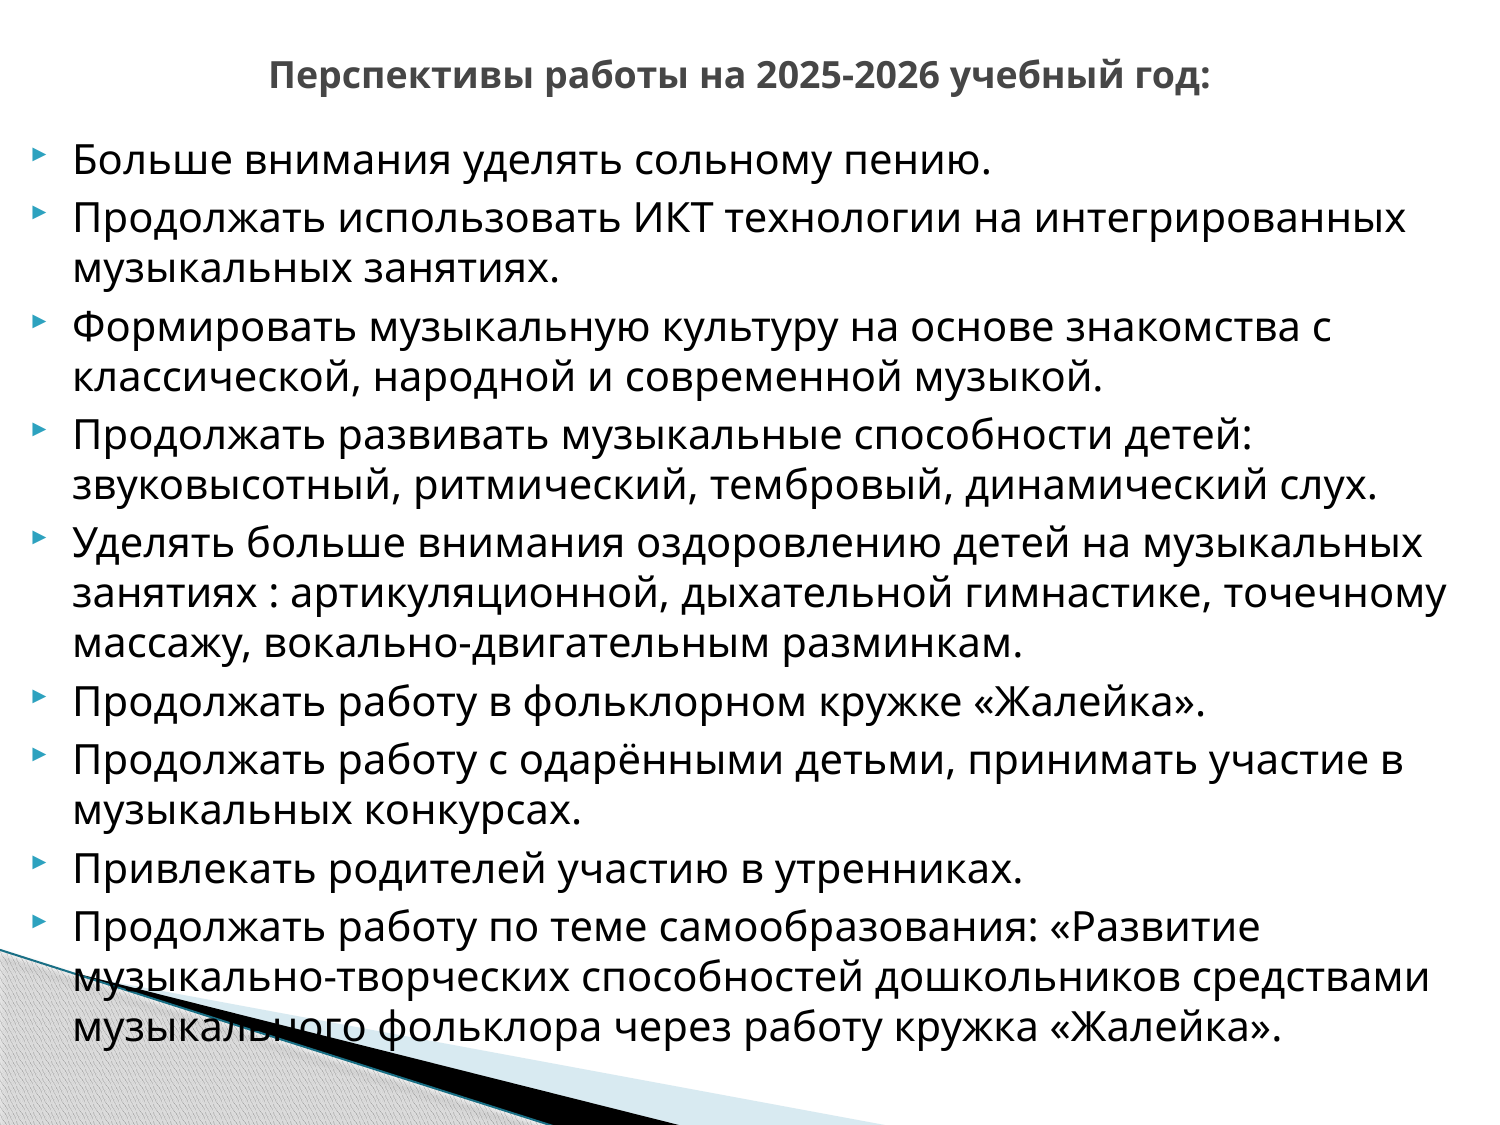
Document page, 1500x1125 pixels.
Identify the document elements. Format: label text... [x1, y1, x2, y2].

list Больше внимания уделять сольному пению. Продолжать использовать ИКТ технологии на интегрированных музыкальных занятиях. Формировать музыкальную культуру на основе знакомства с классической, народной и современной музыкой. Продолжать развивать музыкальные способности детей: звуковысотный, ритмический, тембровый, динамический слух. Уделять больше внимания оздоровлению детей на музыкальных занятиях : артикуляционной, дыхательной гимнастике, точечному массажу, вокально-двигательным разминкам. Продолжать работу в фольклорном кружке «Жалейка». Продолжать работу с одарёнными детьми, принимать участие в музыкальных конкурсах. Привлекать родителей участию в утренниках. Продолжать работу по теме самообразования: «Развитие музыкально-творческих способностей дошкольников средствами музыкального фольклора через работу кружка «Жалейка». [0, 125, 1498, 972]
title Перспективы работы на 2025-2026 учебный год: [64, 30, 1415, 161]
